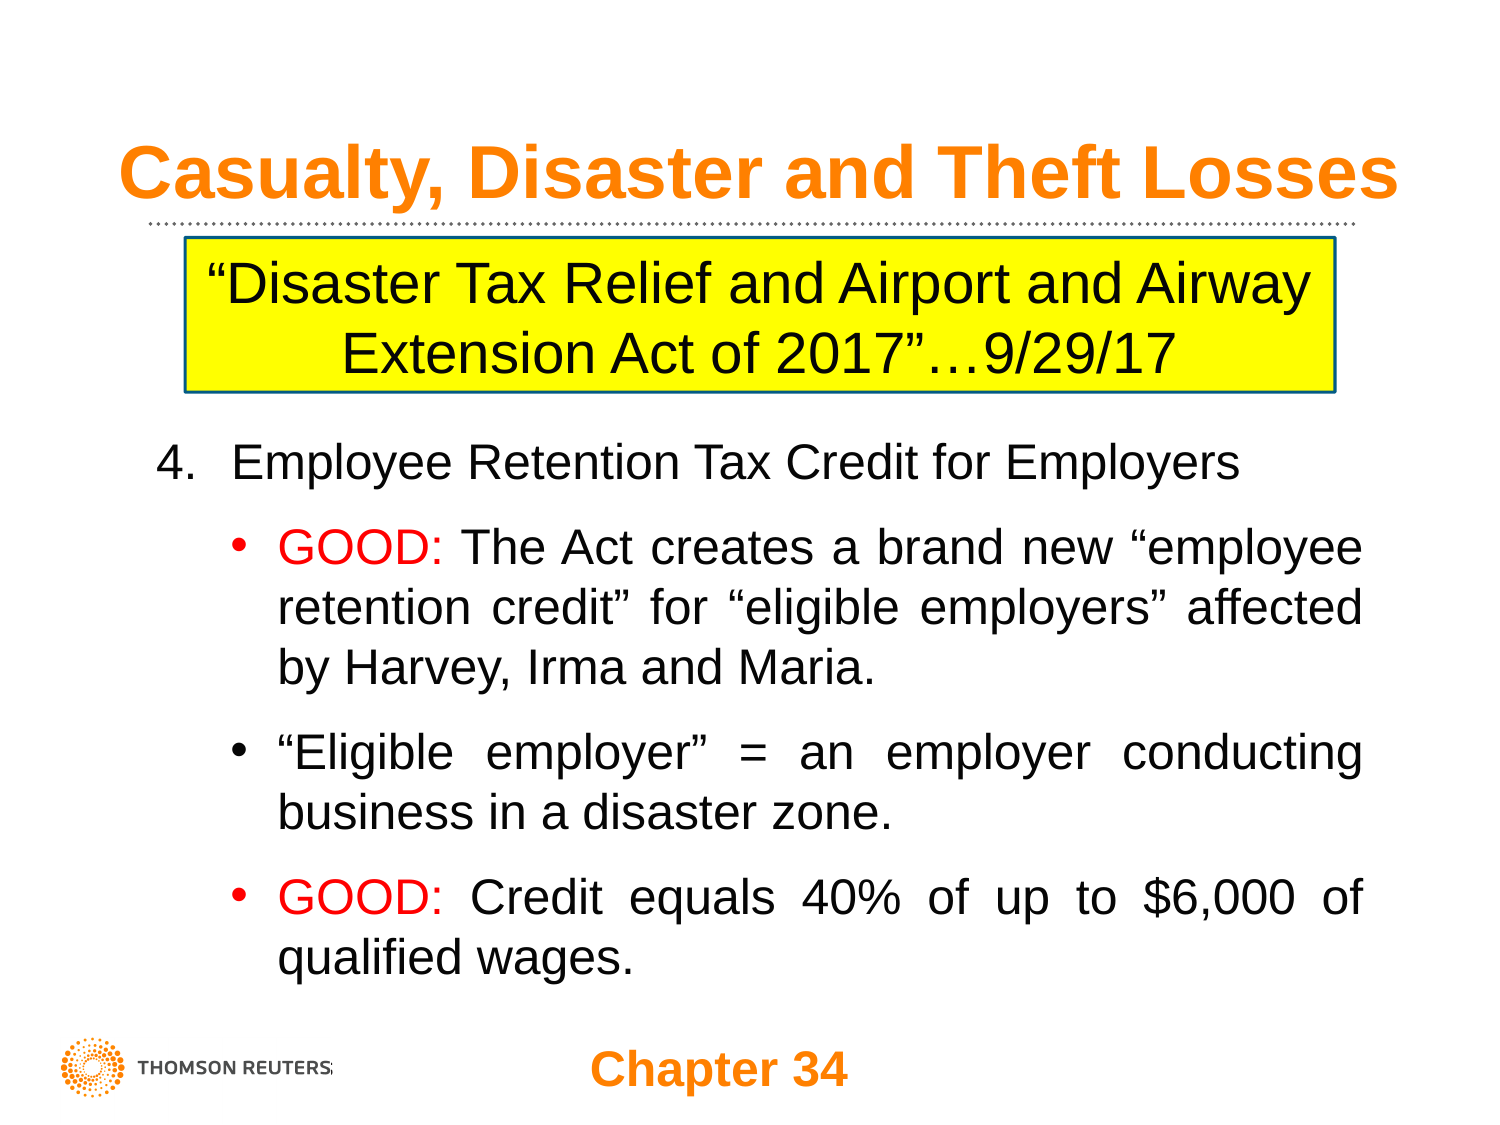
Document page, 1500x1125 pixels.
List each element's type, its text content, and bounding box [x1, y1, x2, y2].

title Casualty, Disaster and Theft Losses [109, 112, 1411, 215]
text_box “Disaster Tax Relief and Airport and Airway Extension Act of 2017”…9/29/17 [185, 237, 1336, 393]
text_box Chapter 34 [549, 1024, 888, 1097]
picture [60, 1037, 333, 1125]
text_box Employee Retention Tax Credit for Employers GOOD: The Act creates a brand new “employee retention credit” for “eligible employers” affected by Harvey, Irma and Maria. “Eligible employer” = an employer conducting business in a disaster zone. GOOD: Credit equals 40% of up to $6,000 of qualified wages. [141, 422, 1379, 992]
